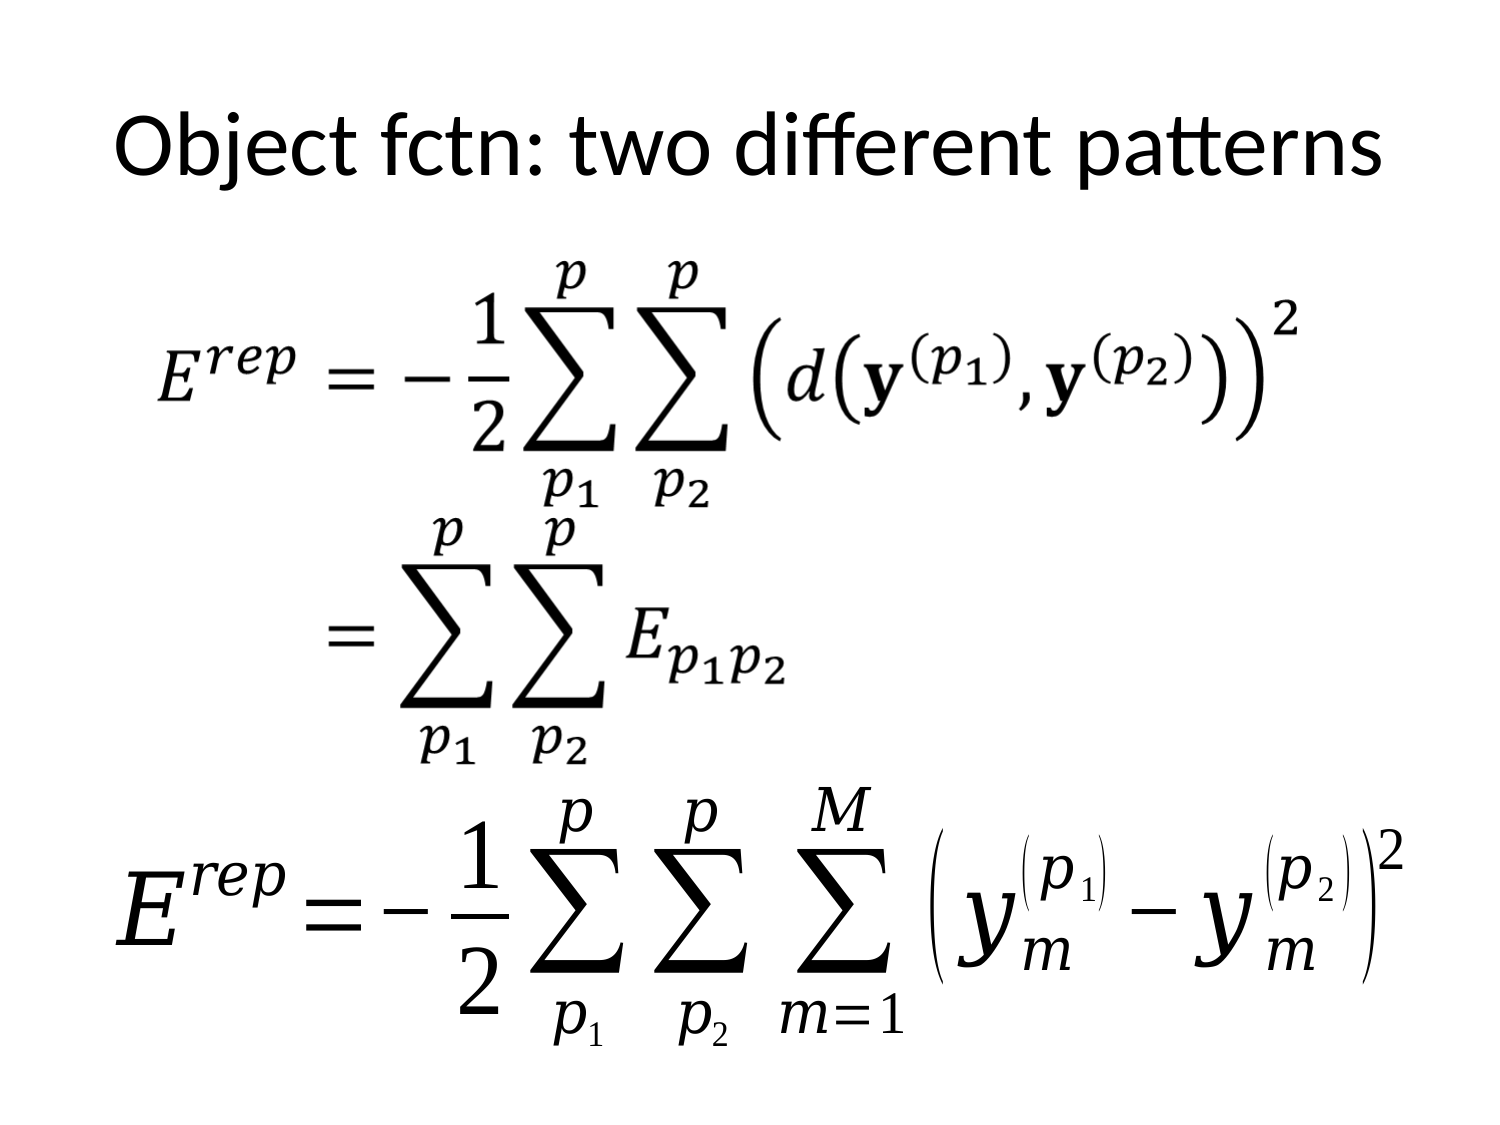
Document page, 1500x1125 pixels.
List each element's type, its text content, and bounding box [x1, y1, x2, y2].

title Object fctn: two different patterns [75, 45, 1425, 233]
text_box [112, 243, 1347, 777]
